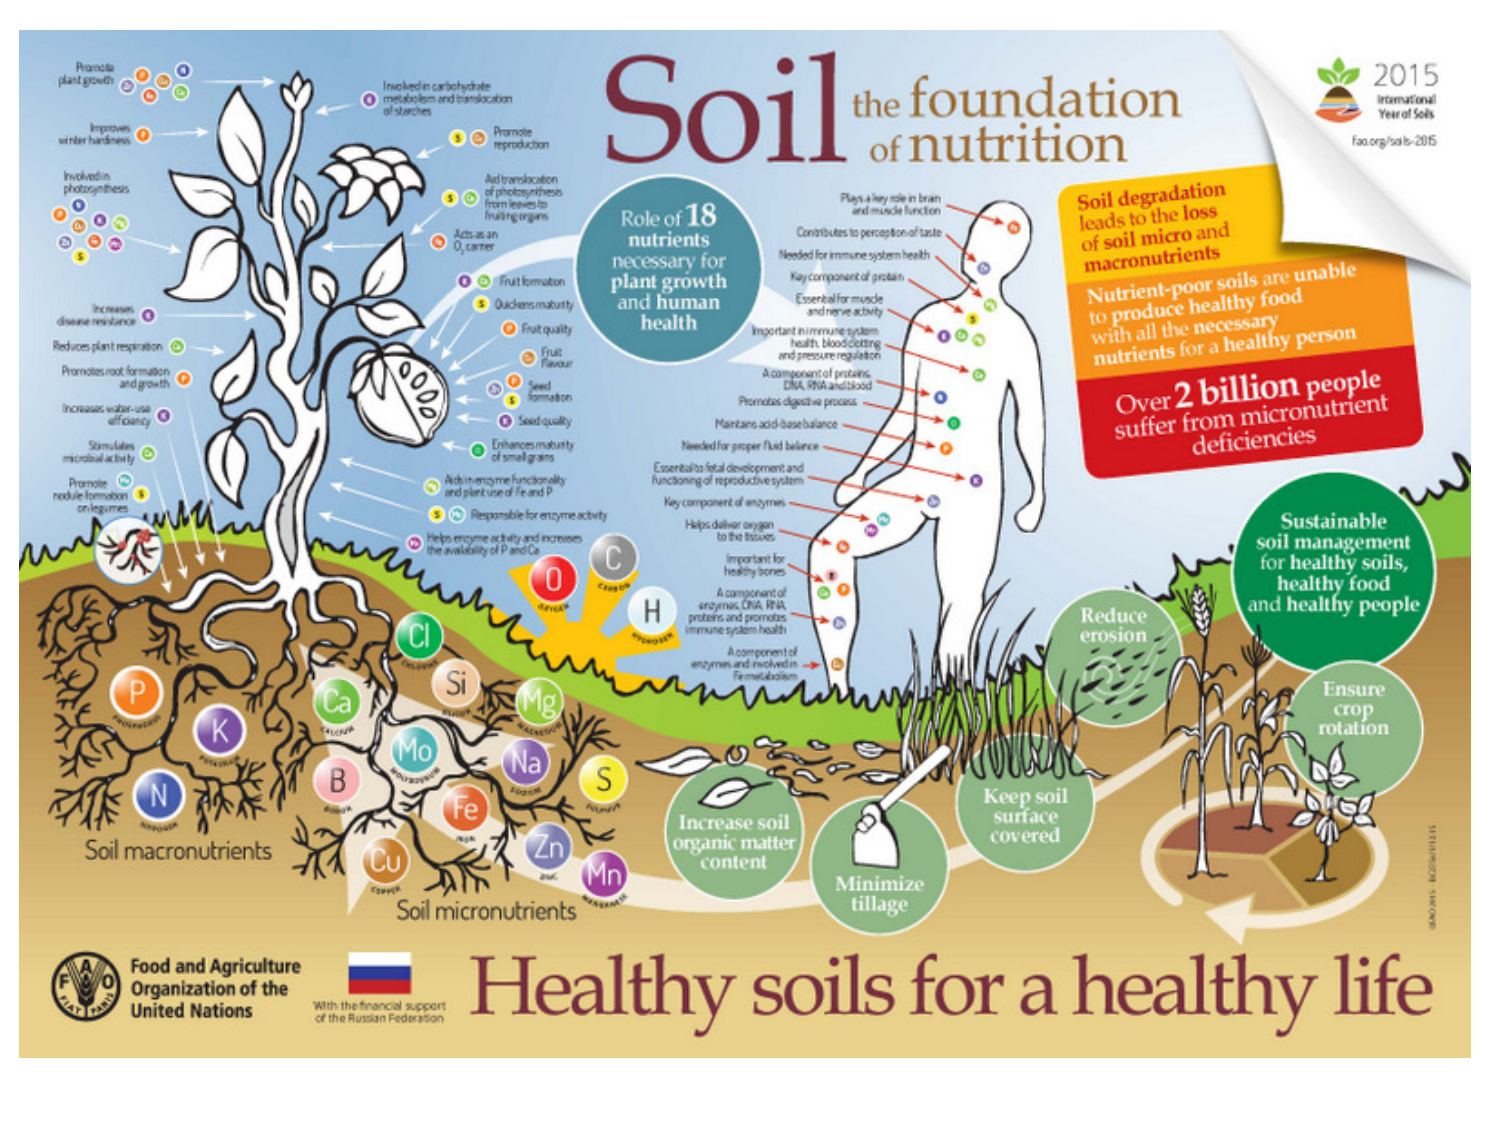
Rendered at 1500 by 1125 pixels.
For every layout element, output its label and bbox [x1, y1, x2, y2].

picture [19, 30, 1471, 1058]
